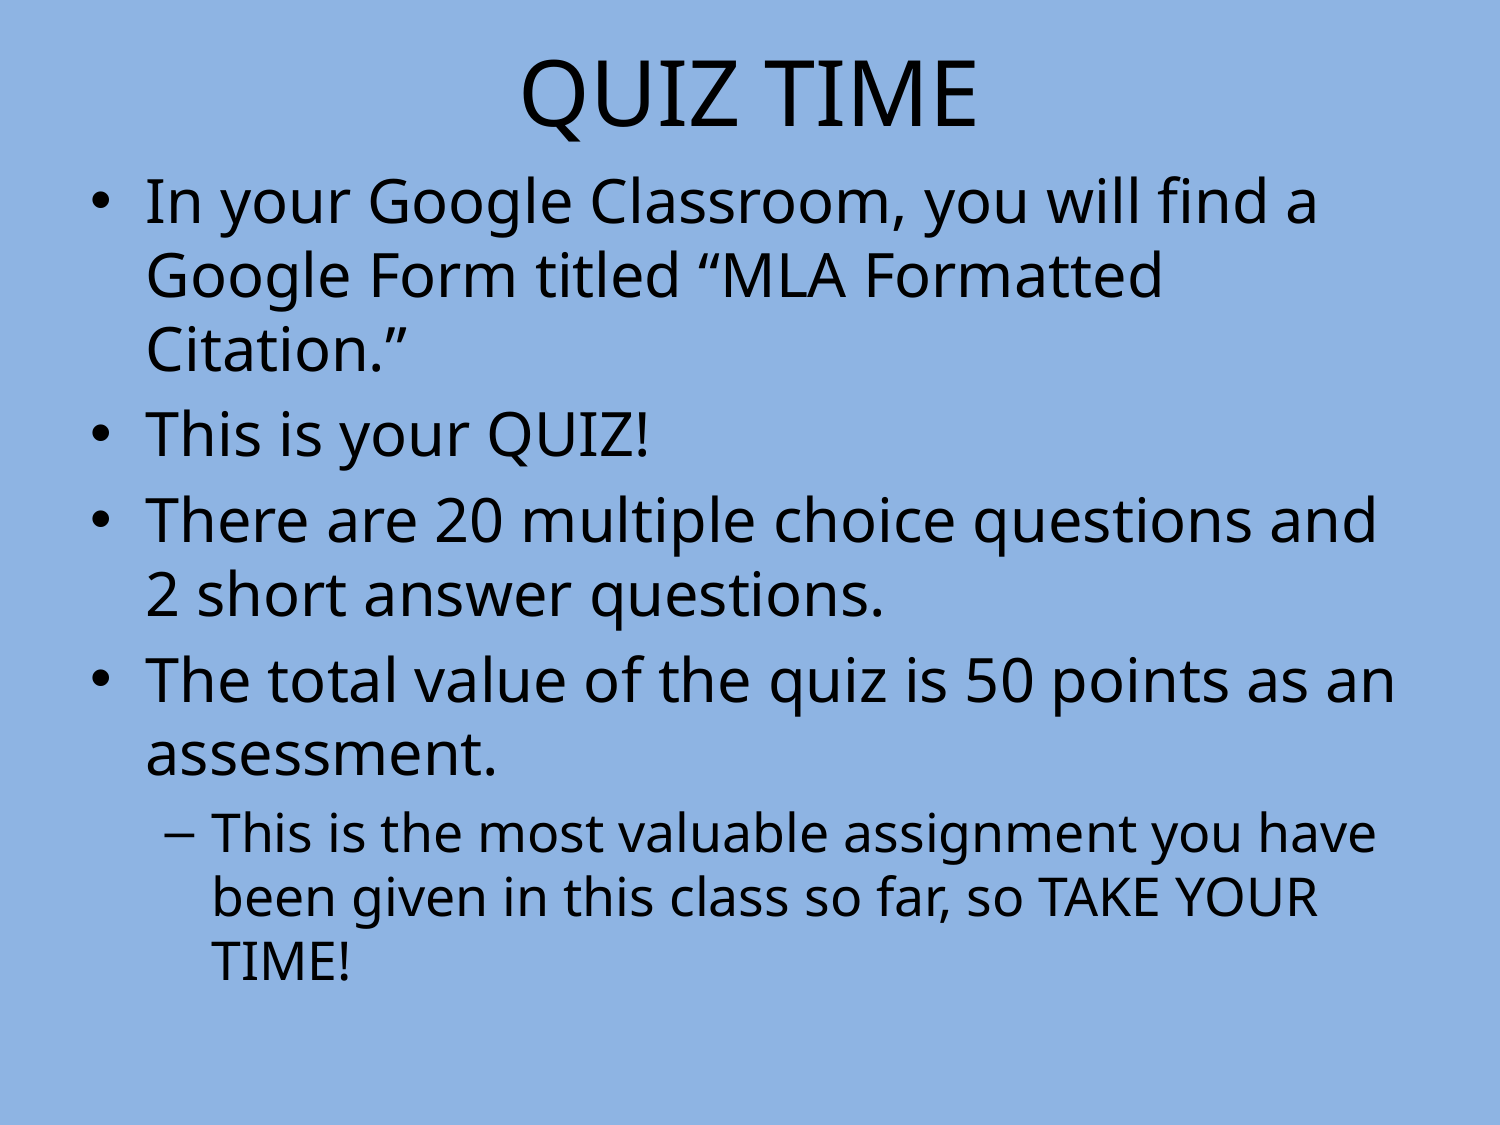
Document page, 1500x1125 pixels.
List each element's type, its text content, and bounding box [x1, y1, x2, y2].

title QUIZ TIME [75, 24, 1425, 154]
list In your Google Classroom, you will find a Google Form titled “MLA Formatted Citation.” This is your QUIZ! There are 20 multiple choice questions and 2 short answer questions. The total value of the quiz is 50 points as an assessment. This is the most valuable assignment you have been given in this class so far, so TAKE YOUR TIME! [75, 154, 1425, 1005]
